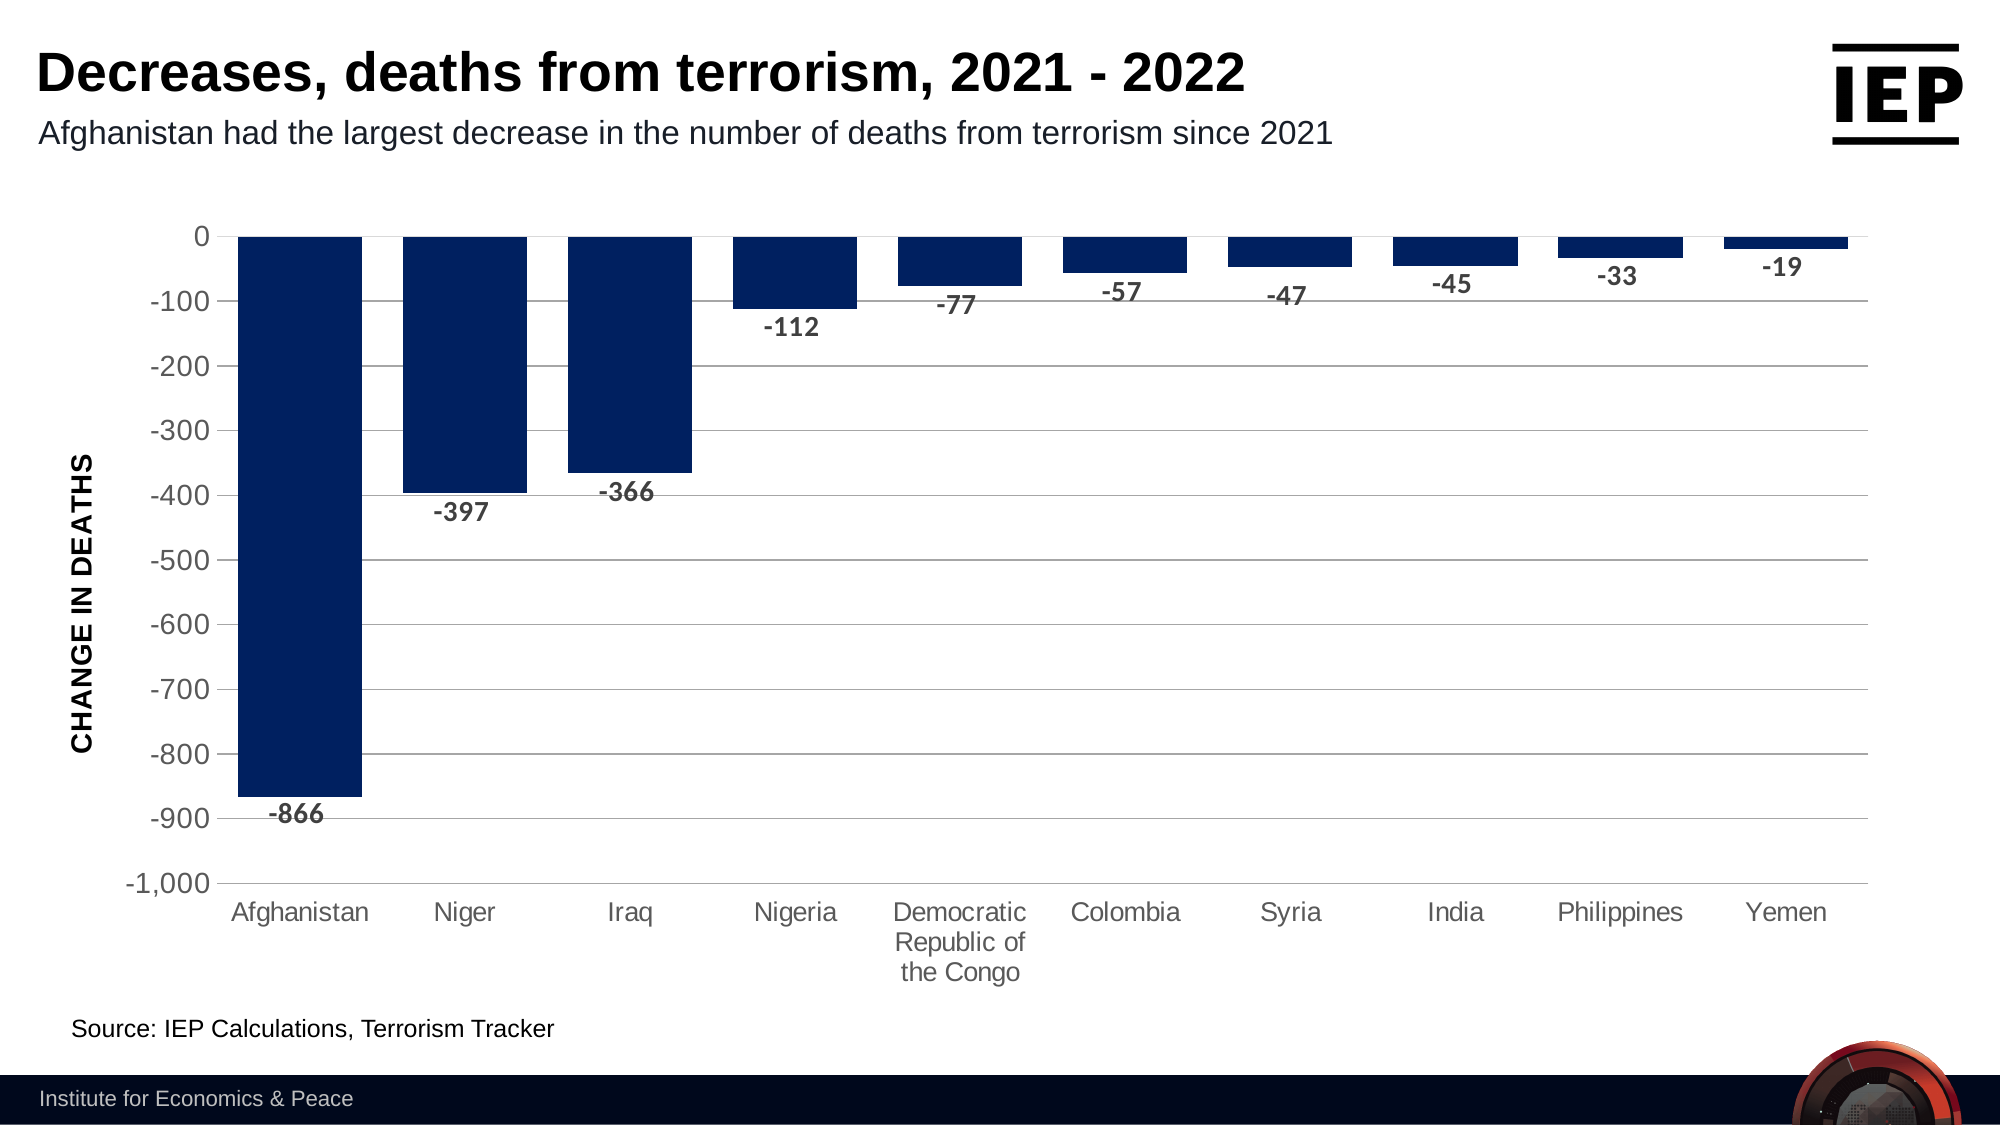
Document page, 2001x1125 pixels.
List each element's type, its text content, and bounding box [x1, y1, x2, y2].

text_box Source: IEP Calculations, Terrorism Tracker [56, 1008, 781, 1051]
text_box Decreases, deaths from terrorism, 2021 - 2022 [36, 43, 1656, 104]
picture [1831, 43, 1964, 145]
chart [56, 196, 1915, 1008]
text_box Afghanistan had the largest decrease in the number of deaths from terrorism since 2021 [23, 103, 1604, 159]
picture [1789, 1038, 1964, 1125]
